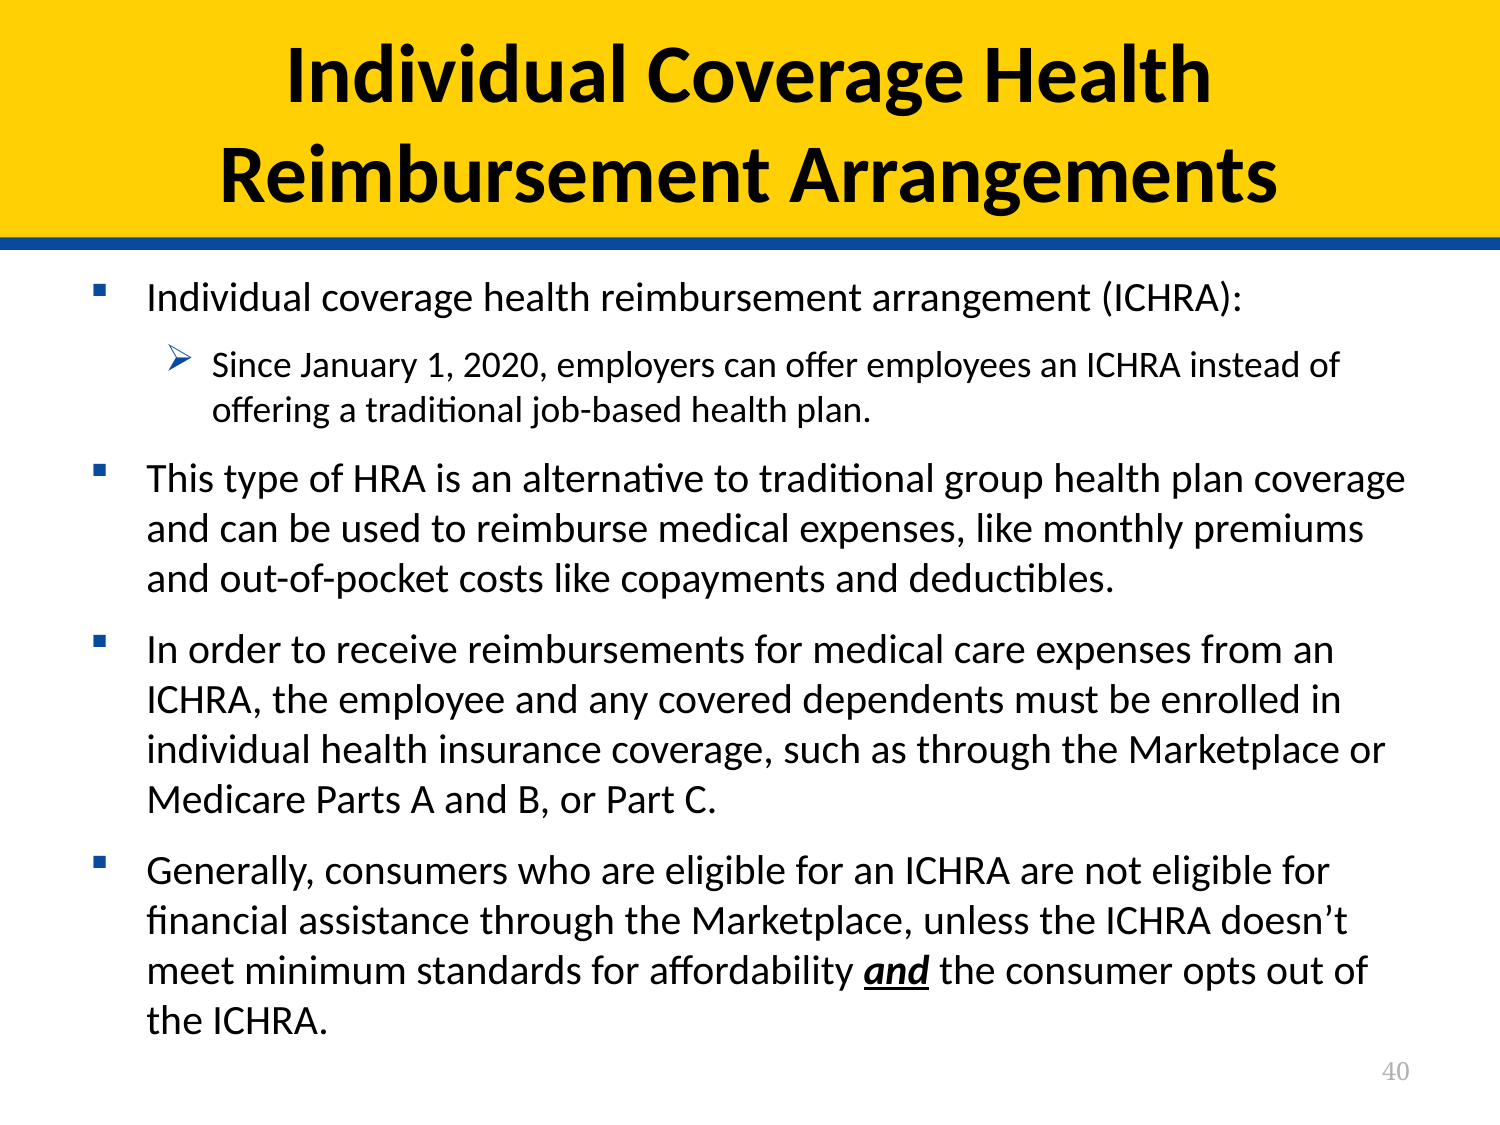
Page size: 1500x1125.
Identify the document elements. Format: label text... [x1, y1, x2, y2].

title Individual Coverage Health Reimbursement Arrangements [0, 0, 1500, 238]
list Individual coverage health reimbursement arrangement (ICHRA): Since January 1, 2020, employers can offer employees an ICHRA instead of offering a traditional job-based health plan. This type of HRA is an alternative to traditional group health plan coverage and can be used to reimburse medical expenses, like monthly premiums and out-of-pocket costs like copayments and deductibles. In order to receive reimbursements for medical care expenses from an ICHRA, the employee and any covered dependents must be enrolled in individual health insurance coverage, such as through the Marketplace or Medicare Parts A and B, or Part C. Generally, consumers who are eligible for an ICHRA are not eligible for financial assistance through the Marketplace, unless the ICHRA doesn’t meet minimum standards for affordability and the consumer opts out of the ICHRA. [75, 262, 1425, 1088]
slide_number 40 [1074, 1042, 1425, 1103]
